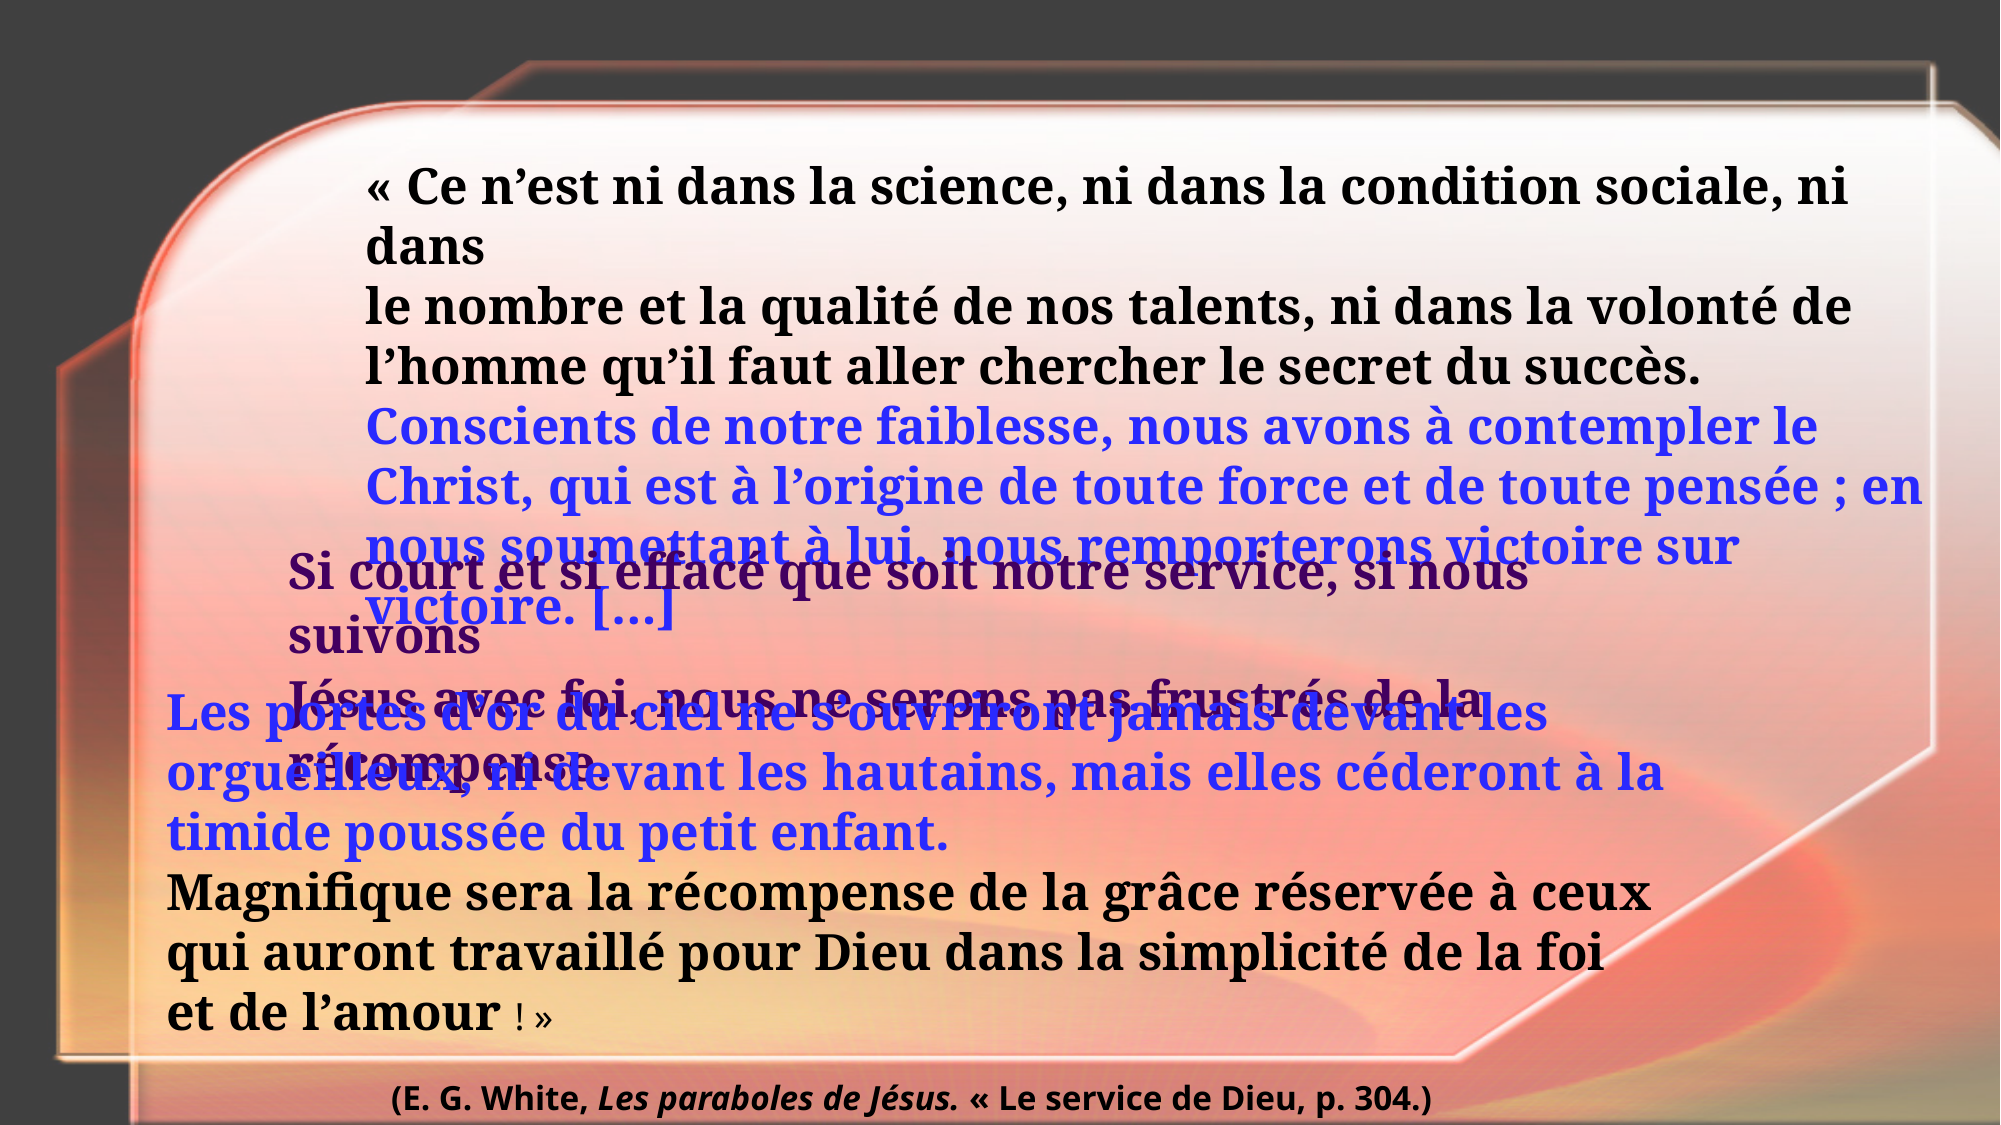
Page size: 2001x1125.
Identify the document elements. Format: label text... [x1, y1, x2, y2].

text_box Les portes d’or du ciel ne s’ouvriront jamais devant les orgueilleux, ni devant les hautains, mais elles céderont à la timide poussée du petit enfant. Magnifique sera la récompense de la grâce réservée à ceux qui auront travaillé pour Dieu dans la simplicité de la foi et de l’amour ! » [151, 673, 1744, 1093]
text_box « Ce n’est ni dans la science, ni dans la condition sociale, ni dans le nombre et la qualité de nos talents, ni dans la volonté de l’homme qu’il faut aller chercher le secret du succès. Conscients de notre faiblesse, nous avons à contempler le Christ, qui est à l’origine de toute force et de toute pensée ; en nous soumettant à lui, nous remporterons victoire sur victoire. […] [350, 147, 1959, 643]
text_box J’ADHERE [0, 0, 2000, 1125]
text_box (E. G. White, Les paraboles de Jésus. « Le service de Dieu, p. 304.) [376, 1093, 1457, 1125]
text_box Si court et si effacé que soit notre service, si nous suivons Jésus avec foi, nous ne serons pas frustrés de la récompense. [273, 527, 1722, 673]
